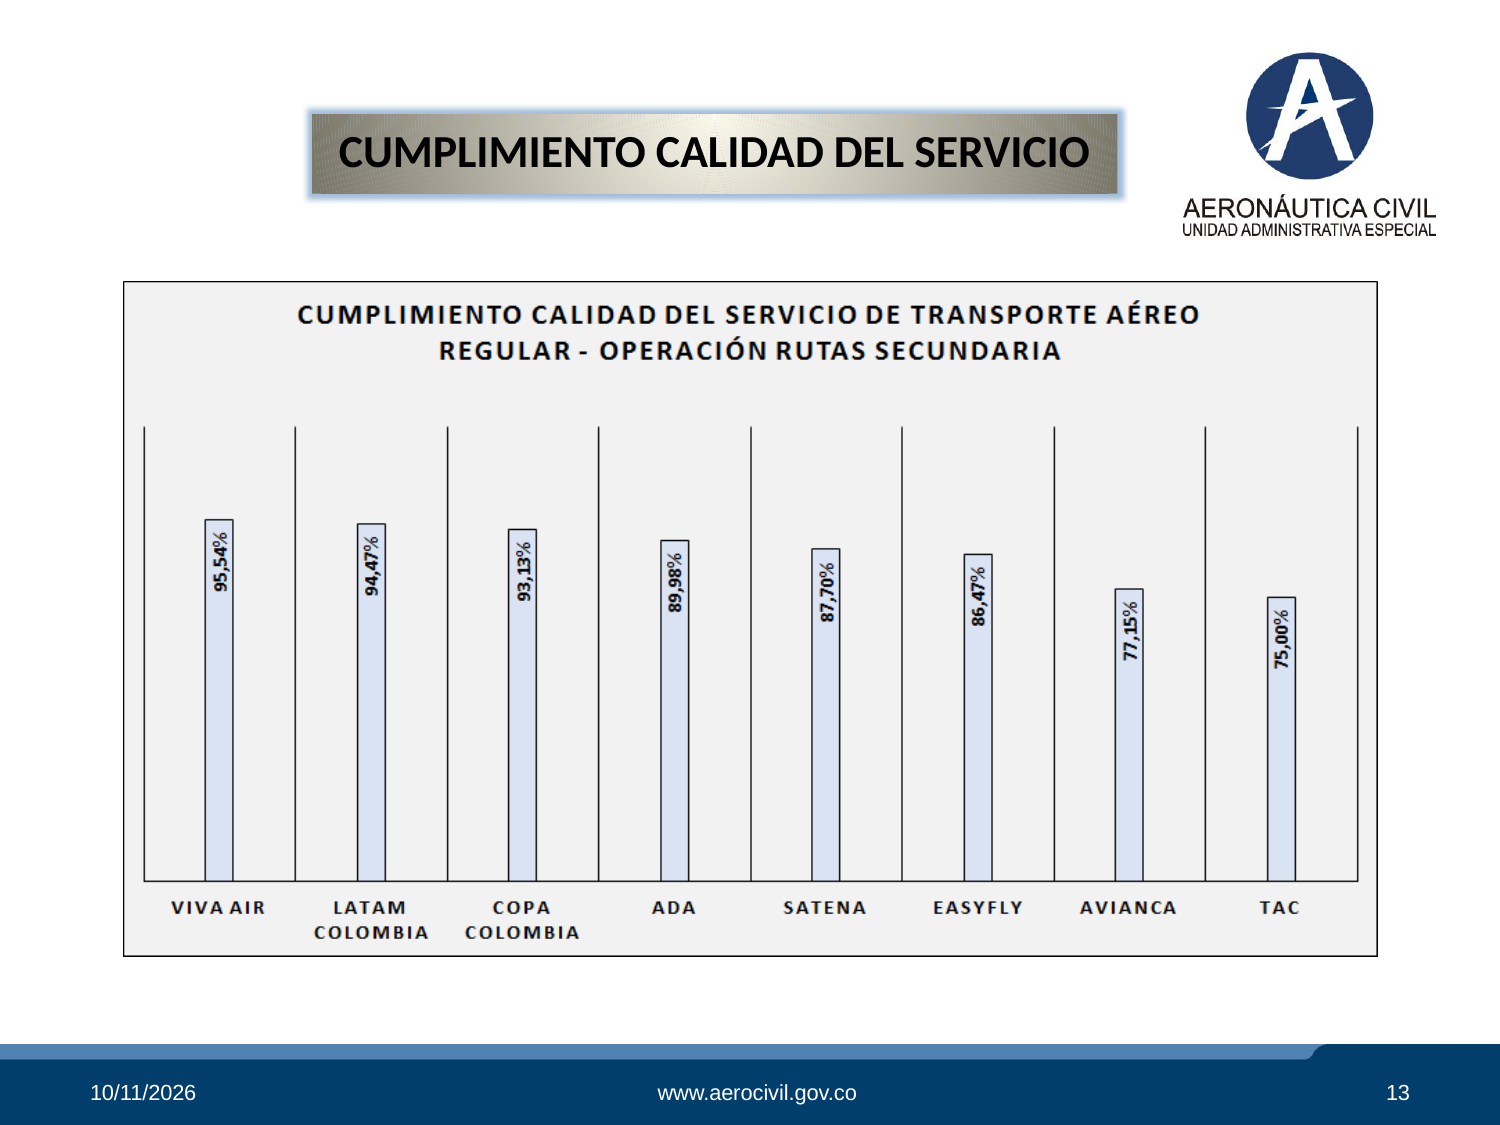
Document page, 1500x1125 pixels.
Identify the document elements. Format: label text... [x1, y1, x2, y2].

picture [0, 0, 1500, 1125]
footer www.aerocivil.gov.co [293, 1070, 1222, 1112]
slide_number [75, 1070, 242, 1112]
text_box CUMPLIMIENTO CALIDAD DEL SERVICIO [312, 114, 1118, 194]
slide_number 13 [1269, 1070, 1425, 1112]
